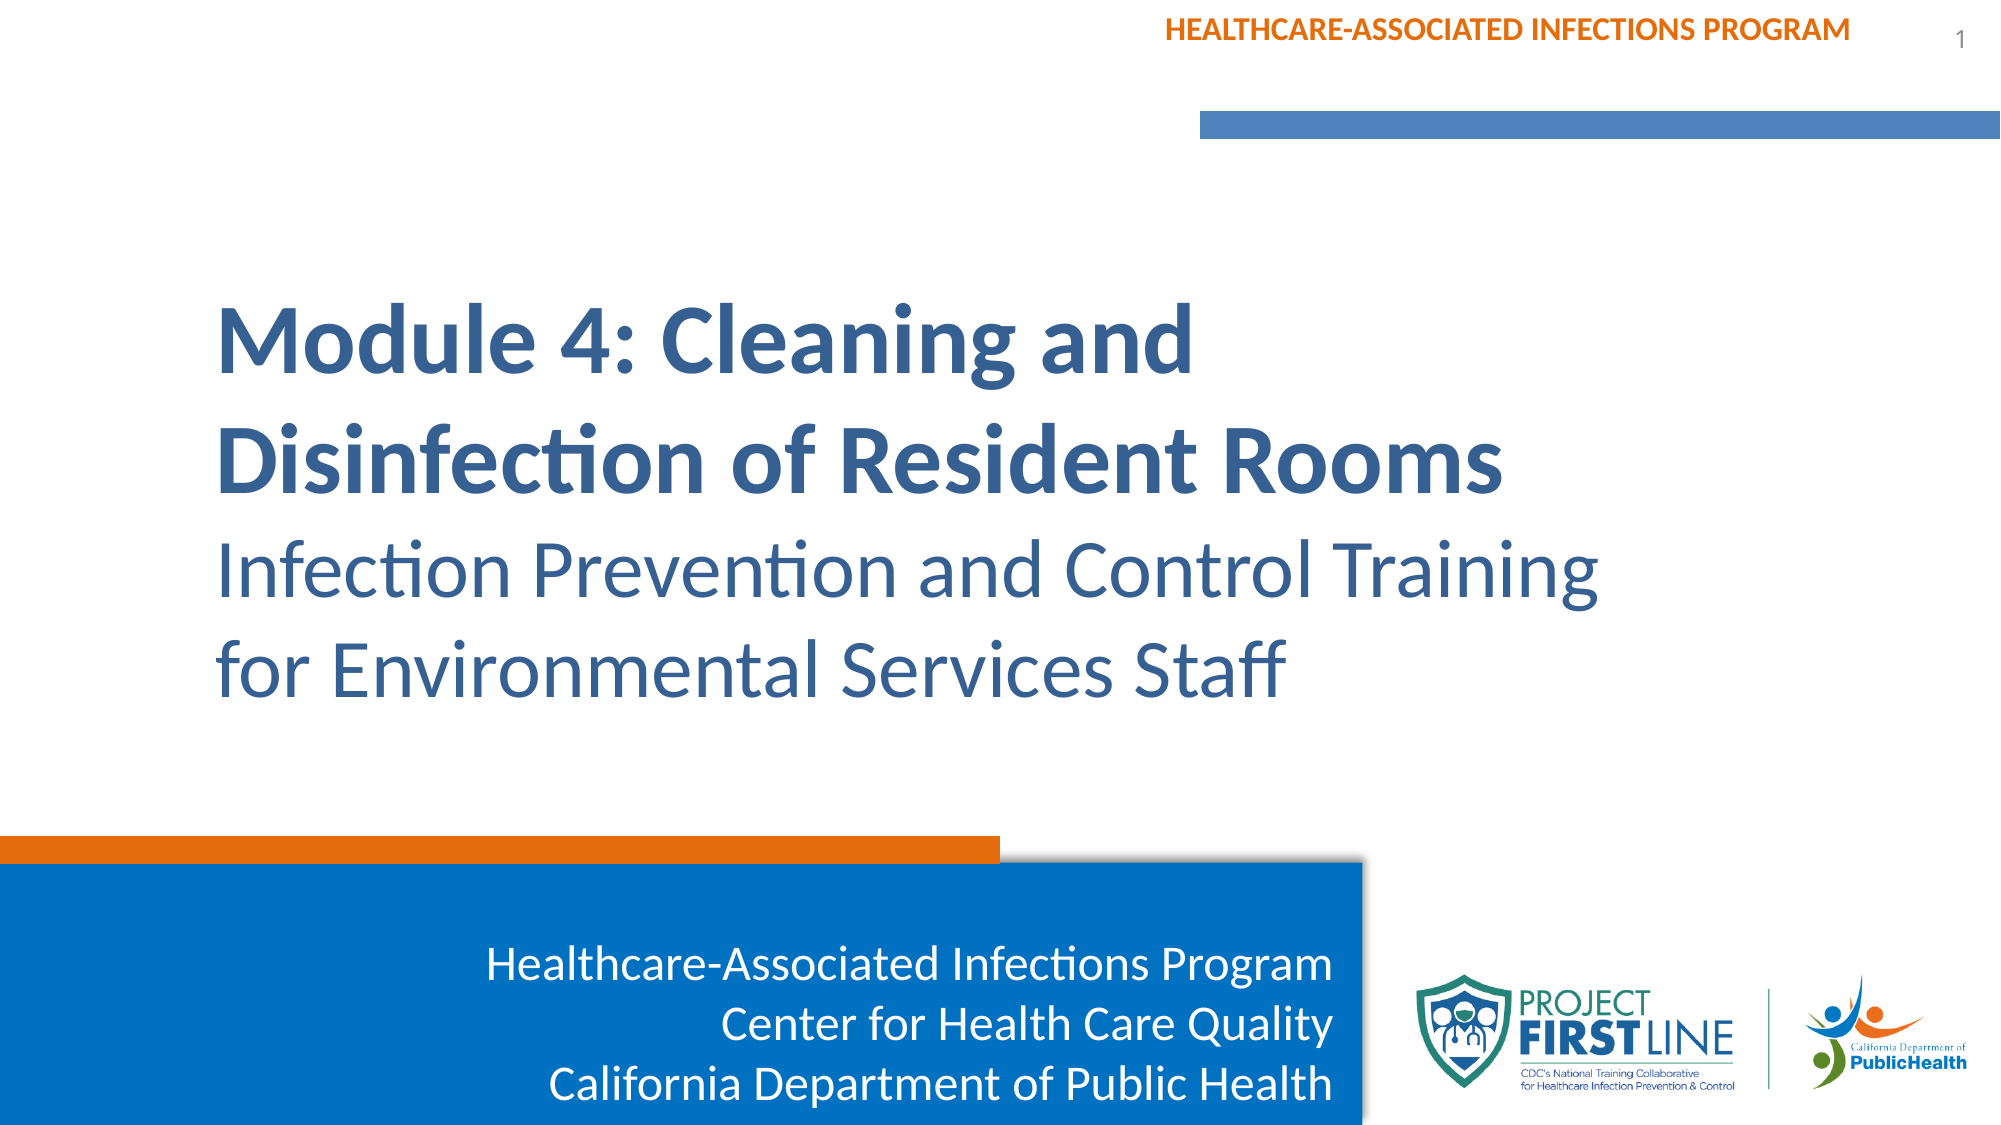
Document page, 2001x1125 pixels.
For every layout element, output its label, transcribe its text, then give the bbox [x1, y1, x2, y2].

slide_number 1 [1866, 10, 1984, 71]
title Module 4: Cleaning and Disinfection of Resident Rooms Infection Prevention and Control Training for Environmental Services Staff [200, 262, 1675, 725]
picture [1363, 933, 2000, 1125]
